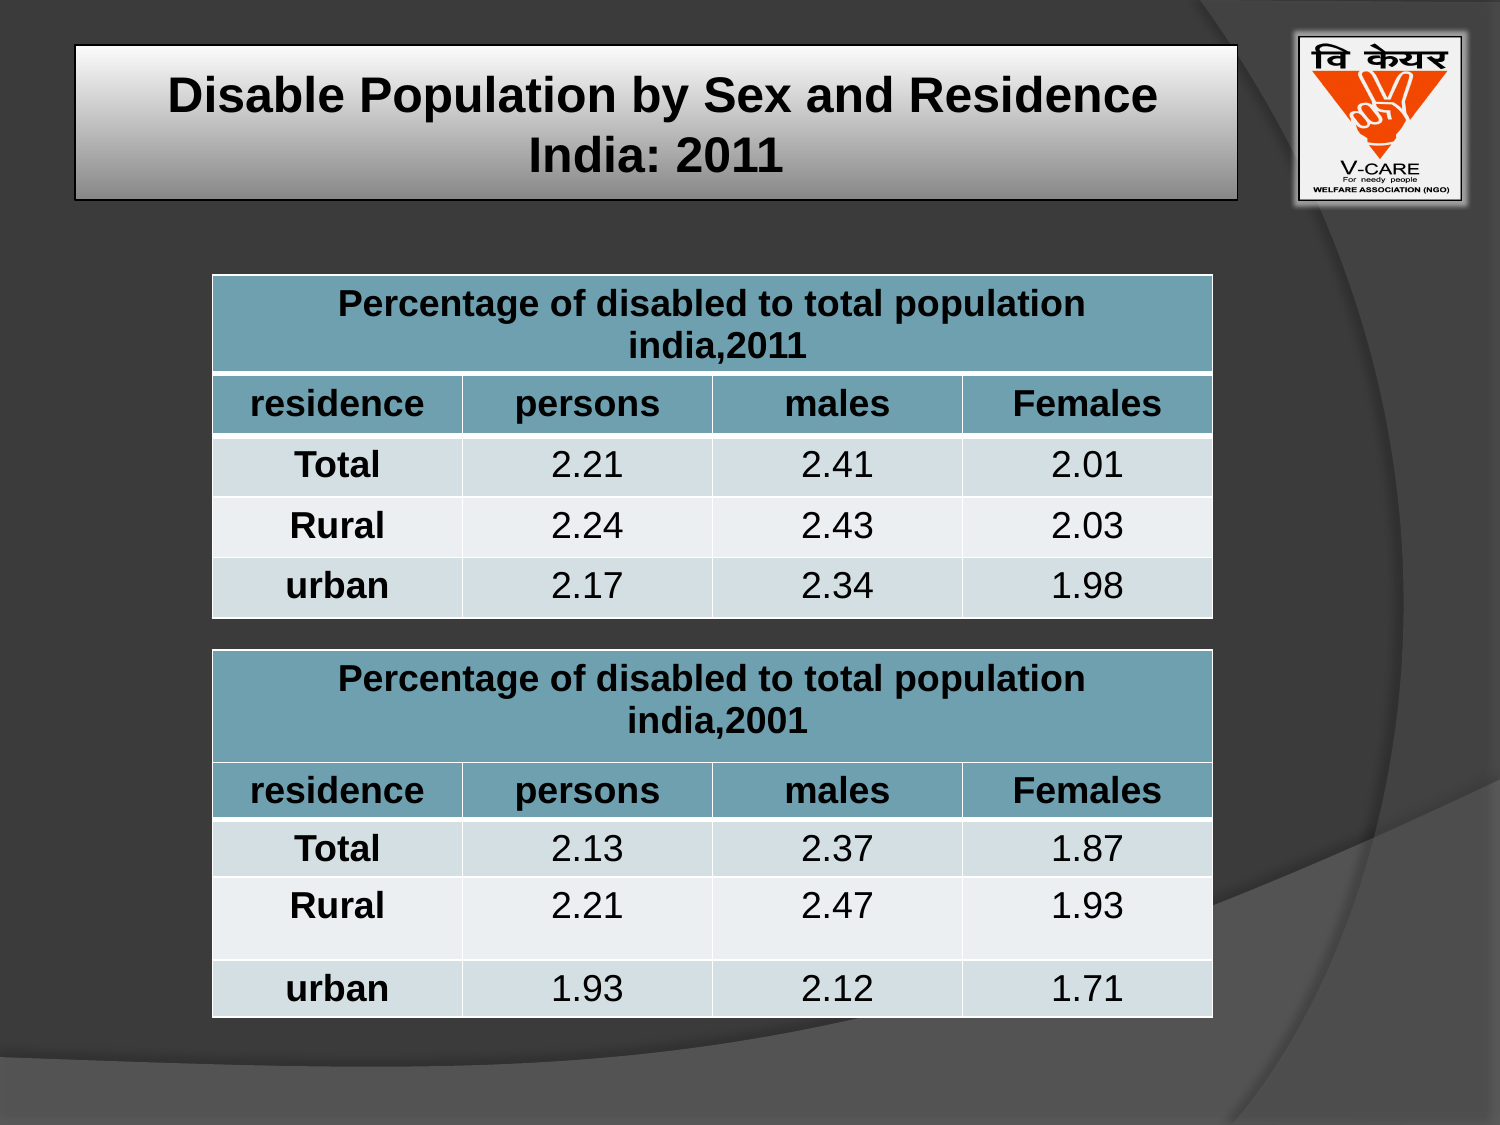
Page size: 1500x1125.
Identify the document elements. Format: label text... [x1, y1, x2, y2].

table_cell Rural [213, 498, 462, 557]
table_header Females [963, 763, 1212, 817]
table_cell 2.03 [963, 498, 1212, 557]
table_cell Total [213, 822, 462, 876]
table_cell 2.01 [963, 439, 1212, 496]
table_header Percentage of disabled to total population india,2001 [213, 651, 1212, 762]
table_cell 2.37 [713, 822, 962, 876]
table_cell 2.21 [463, 878, 712, 959]
table_cell 2.34 [713, 558, 962, 617]
table_header residence [213, 763, 462, 817]
table_header males [713, 376, 962, 433]
table_header males [713, 763, 962, 817]
table_cell 2.12 [713, 961, 962, 1016]
table_cell 2.13 [463, 822, 712, 876]
table_cell 2.47 [713, 878, 962, 959]
table_cell Total [213, 439, 462, 496]
title Disable Population by Sex and Residence India: 2011 [74, 44, 1238, 201]
table_cell 1.98 [963, 558, 1212, 617]
table_header residence [213, 376, 462, 433]
picture [1299, 37, 1461, 201]
table_header Females [963, 376, 1212, 433]
table_header persons [463, 763, 712, 817]
table_cell 2.41 [713, 439, 962, 496]
table_header persons [463, 376, 712, 433]
table_header Percentage of disabled to total population india,2011 [213, 276, 1212, 371]
table_cell 2.24 [463, 498, 712, 557]
table_cell 2.43 [713, 498, 962, 557]
table_cell 1.87 [963, 822, 1212, 876]
table_cell 1.93 [463, 961, 712, 1016]
table_cell urban [213, 558, 462, 617]
table_cell 2.21 [463, 439, 712, 496]
table_cell 1.93 [963, 878, 1212, 959]
table_cell 2.17 [463, 558, 712, 617]
table_cell Rural [213, 878, 462, 959]
table_cell 1.71 [963, 961, 1212, 1016]
table_cell urban [213, 961, 462, 1016]
